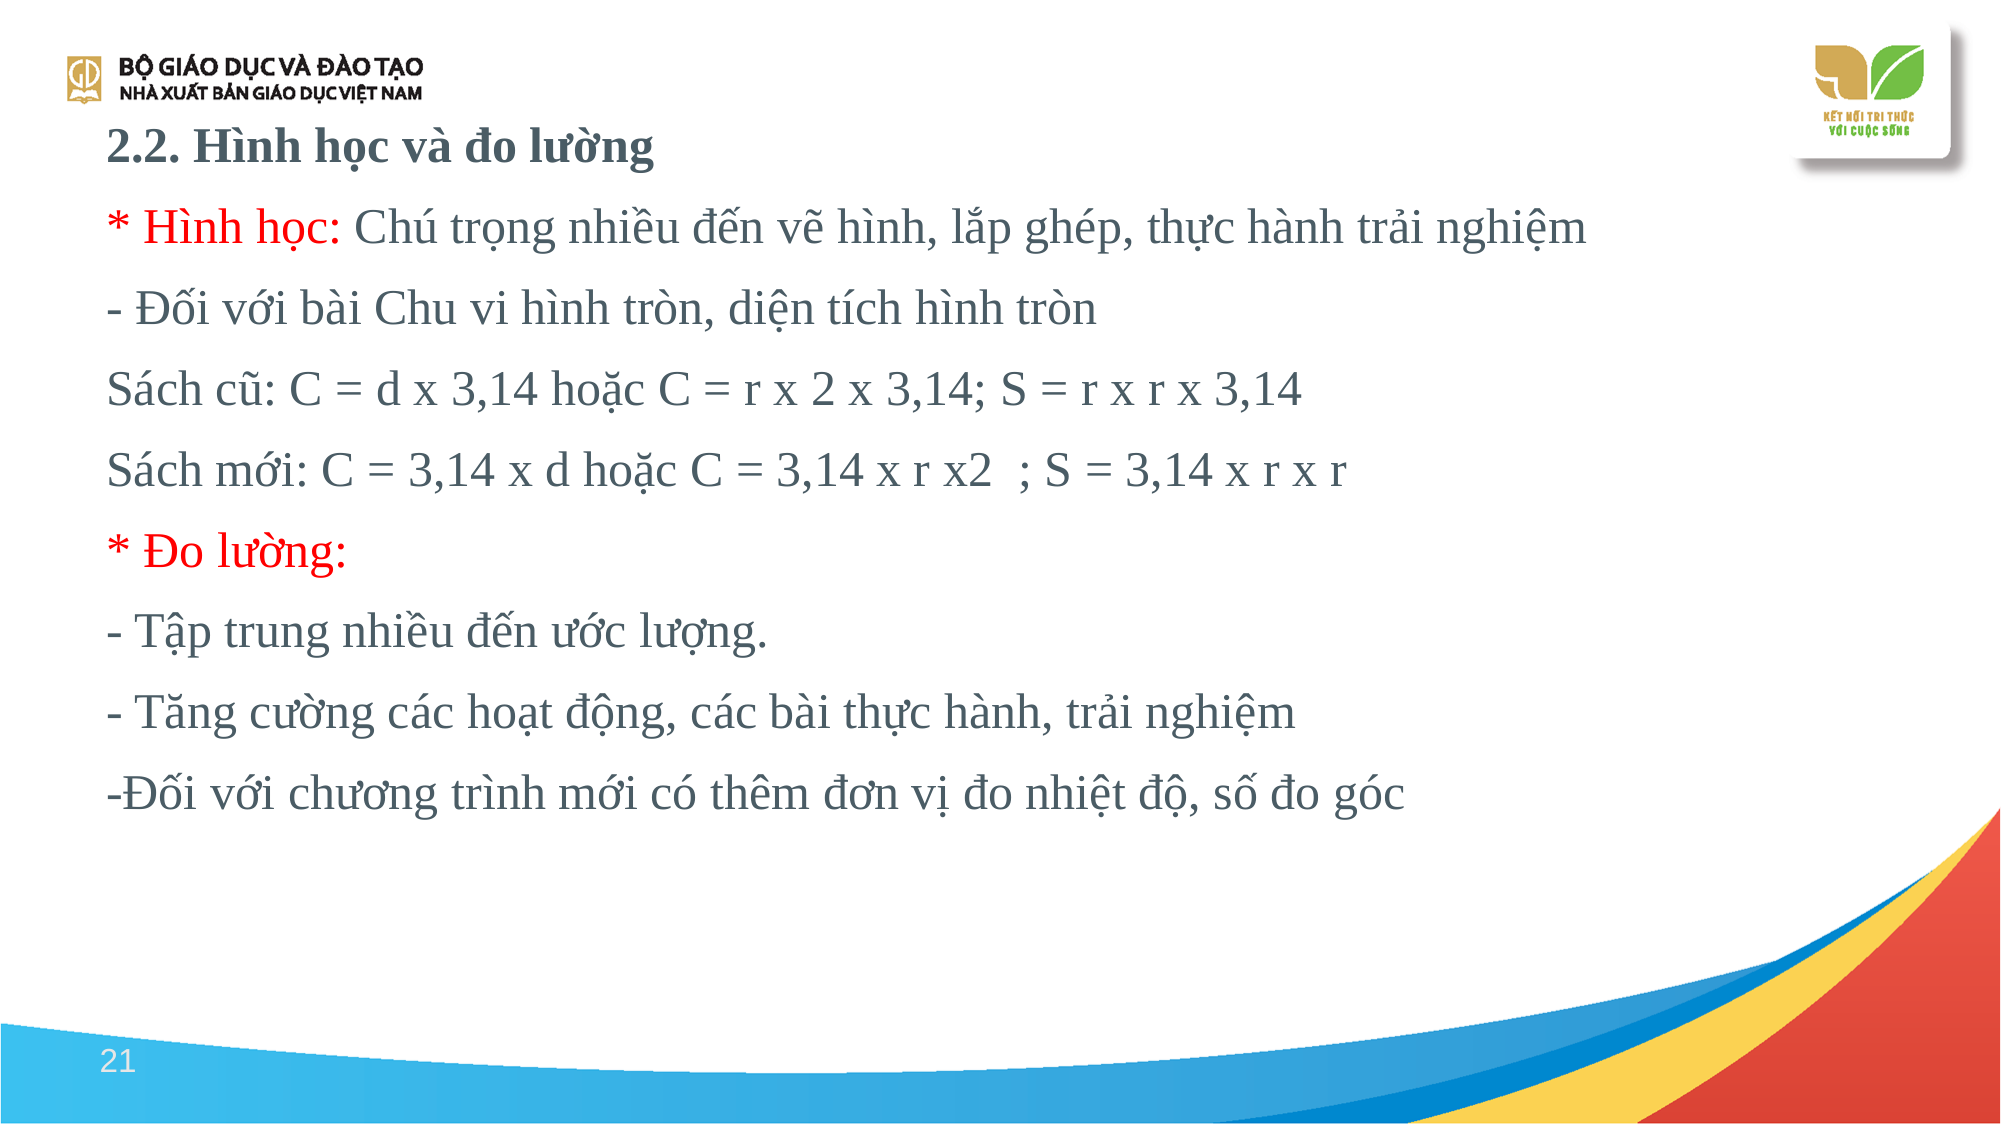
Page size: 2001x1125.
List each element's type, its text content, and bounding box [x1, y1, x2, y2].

slide_number 21 [31, 1016, 152, 1103]
picture [0, 0, 2001, 1125]
text_box 2.2. Hình học và đo lường * Hình học: Chú trọng nhiều đến vẽ hình, lắp ghép, thực hành trải nghiệm - Đối với bài Chu vi hình tròn, diện tích hình tròn Sách cũ: C = d x 3,14 hoặc C = r x 2 x 3,14; S = r x r x 3,14 Sách mới: C = 3,14 x d hoặc C = 3,14 x r x2 ; S = 3,14 x r x r * Đo lường: - Tập trung nhiều đến ước lượng. - Tăng cường các hoạt động, các bài thực hành, trải nghiệm -Đối với chương trình mới có thêm đơn vị đo nhiệt độ, số đo góc [91, 101, 1910, 908]
